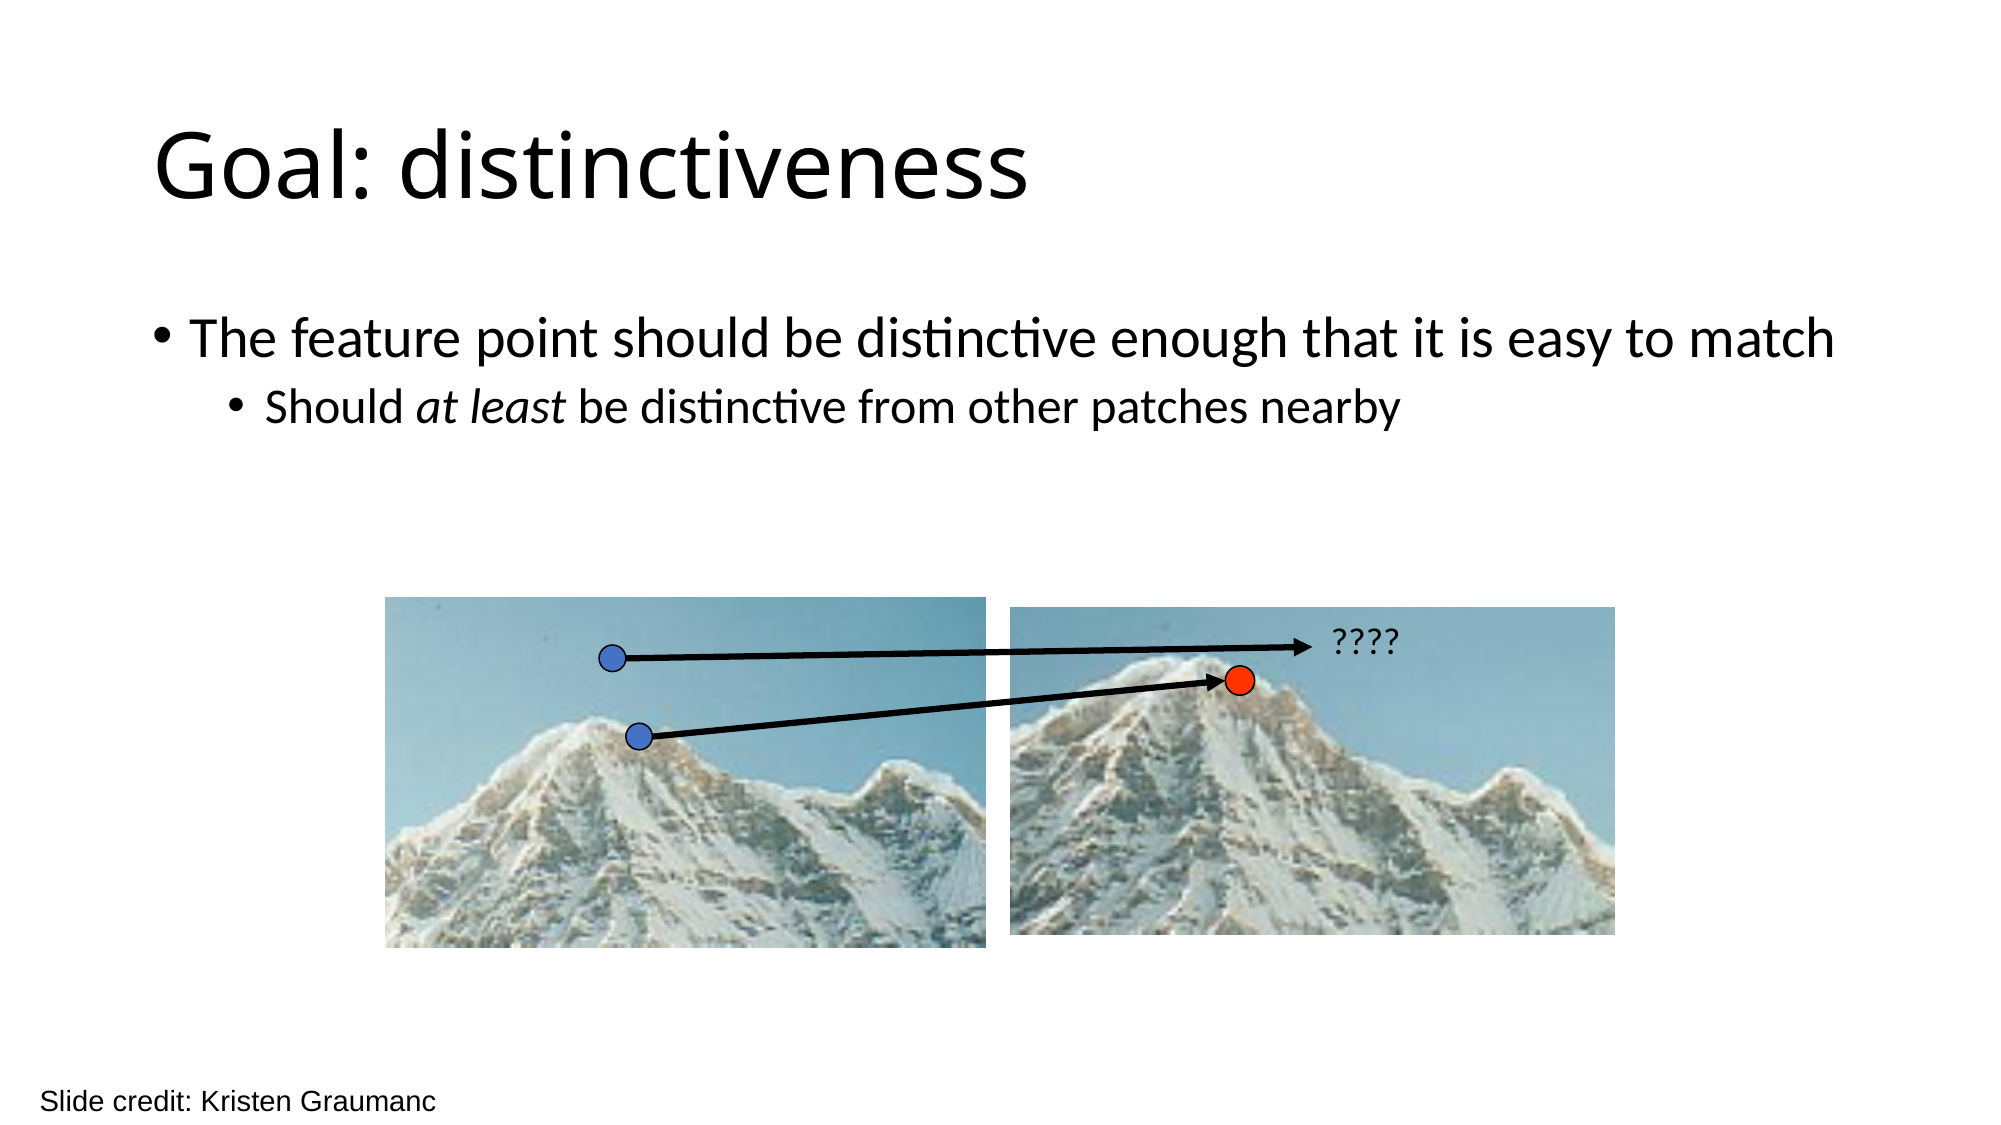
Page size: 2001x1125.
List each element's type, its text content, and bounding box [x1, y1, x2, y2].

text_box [385, 597, 1615, 948]
text_box Slide credit: Kristen Graumanc [24, 1074, 476, 1125]
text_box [625, 646, 1313, 659]
list The feature point should be distinctive enough that it is easy to match Should at least be distinctive from other patches nearby [137, 299, 1863, 1014]
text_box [652, 680, 1226, 737]
title Goal: distinctiveness [137, 59, 1863, 278]
